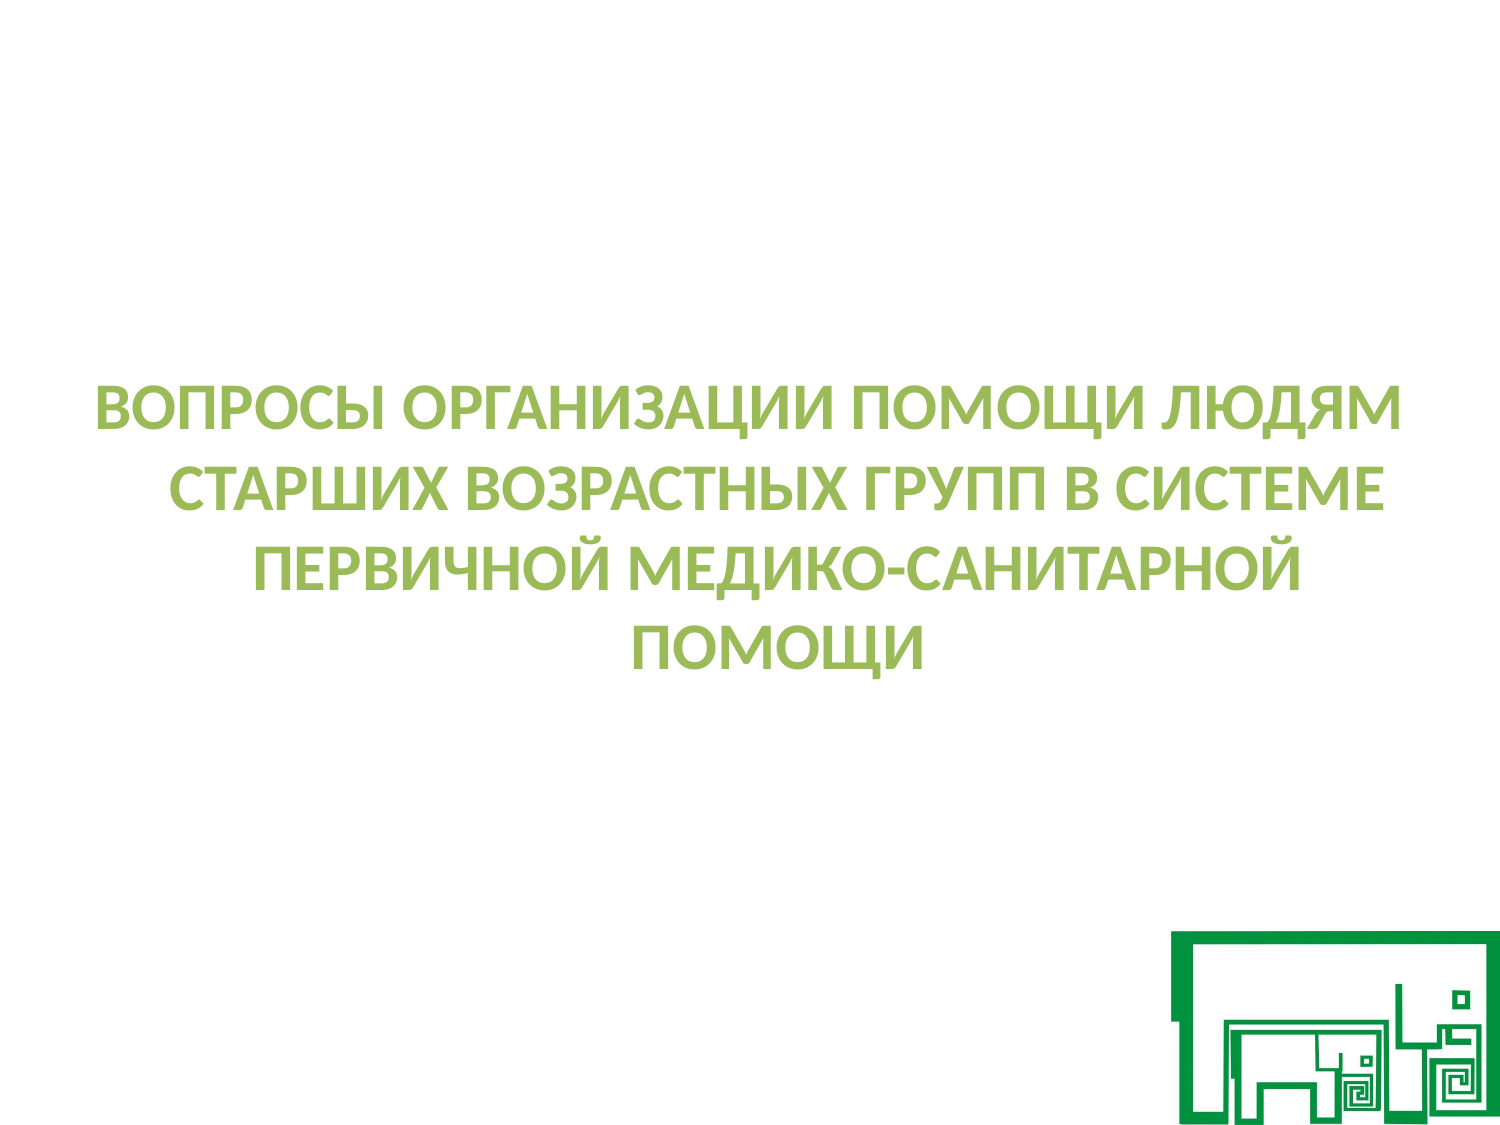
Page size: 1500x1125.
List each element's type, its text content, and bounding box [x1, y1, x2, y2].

list ВОПРОСЫ ОРГАНИЗАЦИИ ПОМОЩИ ЛЮДЯМ СТАРШИХ ВОЗРАСТНЫХ ГРУПП В СИСТЕМЕ ПЕРВИЧНОЙ МЕДИКО-САНИТАРНОЙ ПОМОЩИ [75, 262, 1425, 1005]
picture [1171, 930, 1500, 1125]
